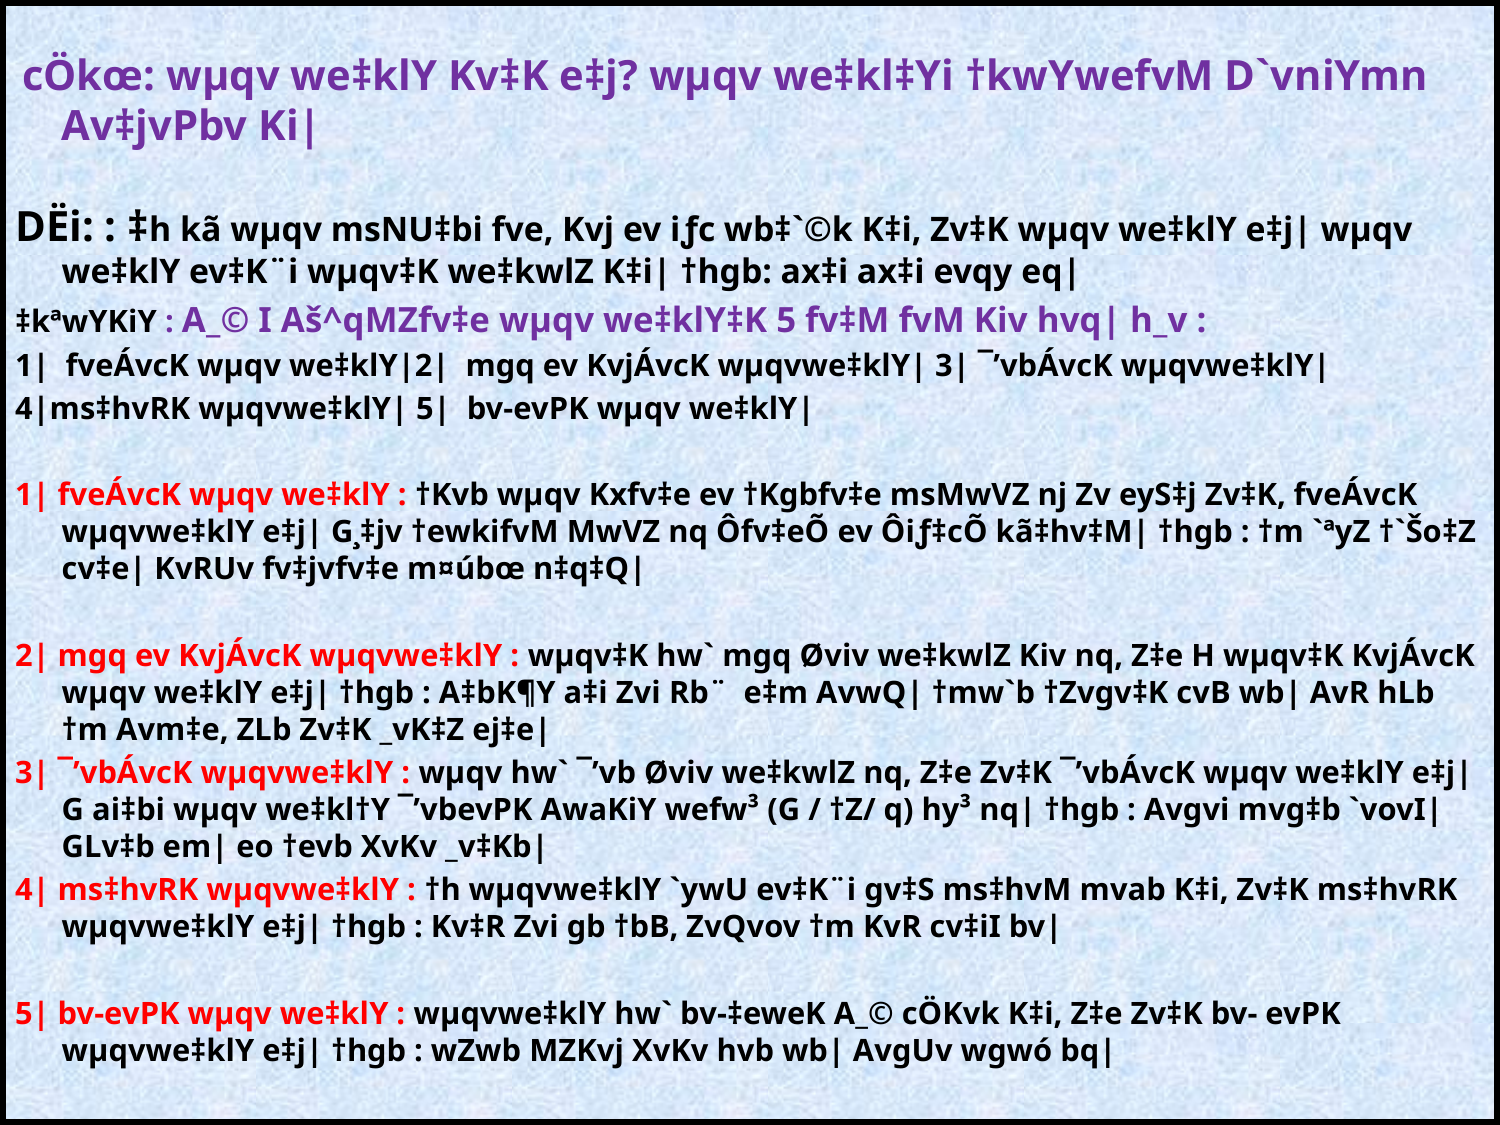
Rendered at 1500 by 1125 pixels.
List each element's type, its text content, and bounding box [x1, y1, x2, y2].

list cÖkœ: wµqv we‡klY Kv‡K e‡j? wµqv we‡kl‡Yi †kwYwefvM D`vniYmn Av‡jvPbv Ki| DËi: : ‡h kã wµqv msNU‡bi fve, Kvj ev iƒc wb‡`©k K‡i, Zv‡K wµqv we‡klY e‡j| wµqv we‡klY ev‡K¨i wµqv‡K we‡kwlZ K‡i| †hgb: ax‡i ax‡i evqy eq| ‡kªwYKiY : A_© I Aš^qMZfv‡e wµqv we‡klY‡K 5 fv‡M fvM Kiv hvq| h_v : 1| fveÁvcK wµqv we‡klY|2| mgq ev KvjÁvcK wµqvwe‡klY| 3| ¯’vbÁvcK wµqvwe‡klY| 4|ms‡hvRK wµqvwe‡klY| 5| bv-evPK wµqv we‡klY| 1| fveÁvcK wµqv we‡klY : †Kvb wµqv Kxfv‡e ev †Kgbfv‡e msMwVZ nj Zv eyS‡j Zv‡K, fveÁvcK wµqvwe‡klY e‡j| G¸‡jv †ewkifvM MwVZ nq Ôfv‡eÕ ev Ôiƒ‡cÕ kã‡hv‡M| †hgb : †m `ªyZ †`Šo‡Z cv‡e| KvRUv fv‡jvfv‡e m¤úbœ n‡q‡Q| 2| mgq ev KvjÁvcK wµqvwe‡klY : wµqv‡K hw` mgq Øviv we‡kwlZ Kiv nq, Z‡e H wµqv‡K KvjÁvcK wµqv we‡klY e‡j| †hgb : A‡bK¶Y a‡i Zvi Rb¨ e‡m AvwQ| †mw`b †Zvgv‡K cvB wb| AvR hLb †m Avm‡e, ZLb Zv‡K _vK‡Z ej‡e| 3| ¯’vbÁvcK wµqvwe‡klY : wµqv hw` ¯’vb Øviv we‡kwlZ nq, Z‡e Zv‡K ¯’vbÁvcK wµqv we‡klY e‡j| G ai‡bi wµqv we‡kl†Y ¯’vbevPK AwaKiY wefw³ (G / †Z/ q) hy³ nq| †hgb : Avgvi mvg‡b `vovI| GLv‡b em| eo †evb XvKv _v‡Kb| 4| ms‡hvRK wµqvwe‡klY : †h wµqvwe‡klY `ywU ev‡K¨i gv‡S ms‡hvM mvab K‡i, Zv‡K ms‡hvRK wµqvwe‡klY e‡j| †hgb : Kv‡R Zvi gb †bB, ZvQvov †m KvR cv‡iI bv| 5| bv-evPK wµqv we‡klY : wµqvwe‡klY hw` bv-‡eweK A_© cÖKvk K‡i, Z‡e Zv‡K bv- evPK wµqvwe‡klY e‡j| †hgb : wZwb MZKvj XvKv hvb wb| AvgUv wgwó bq| [0, 0, 1500, 1125]
